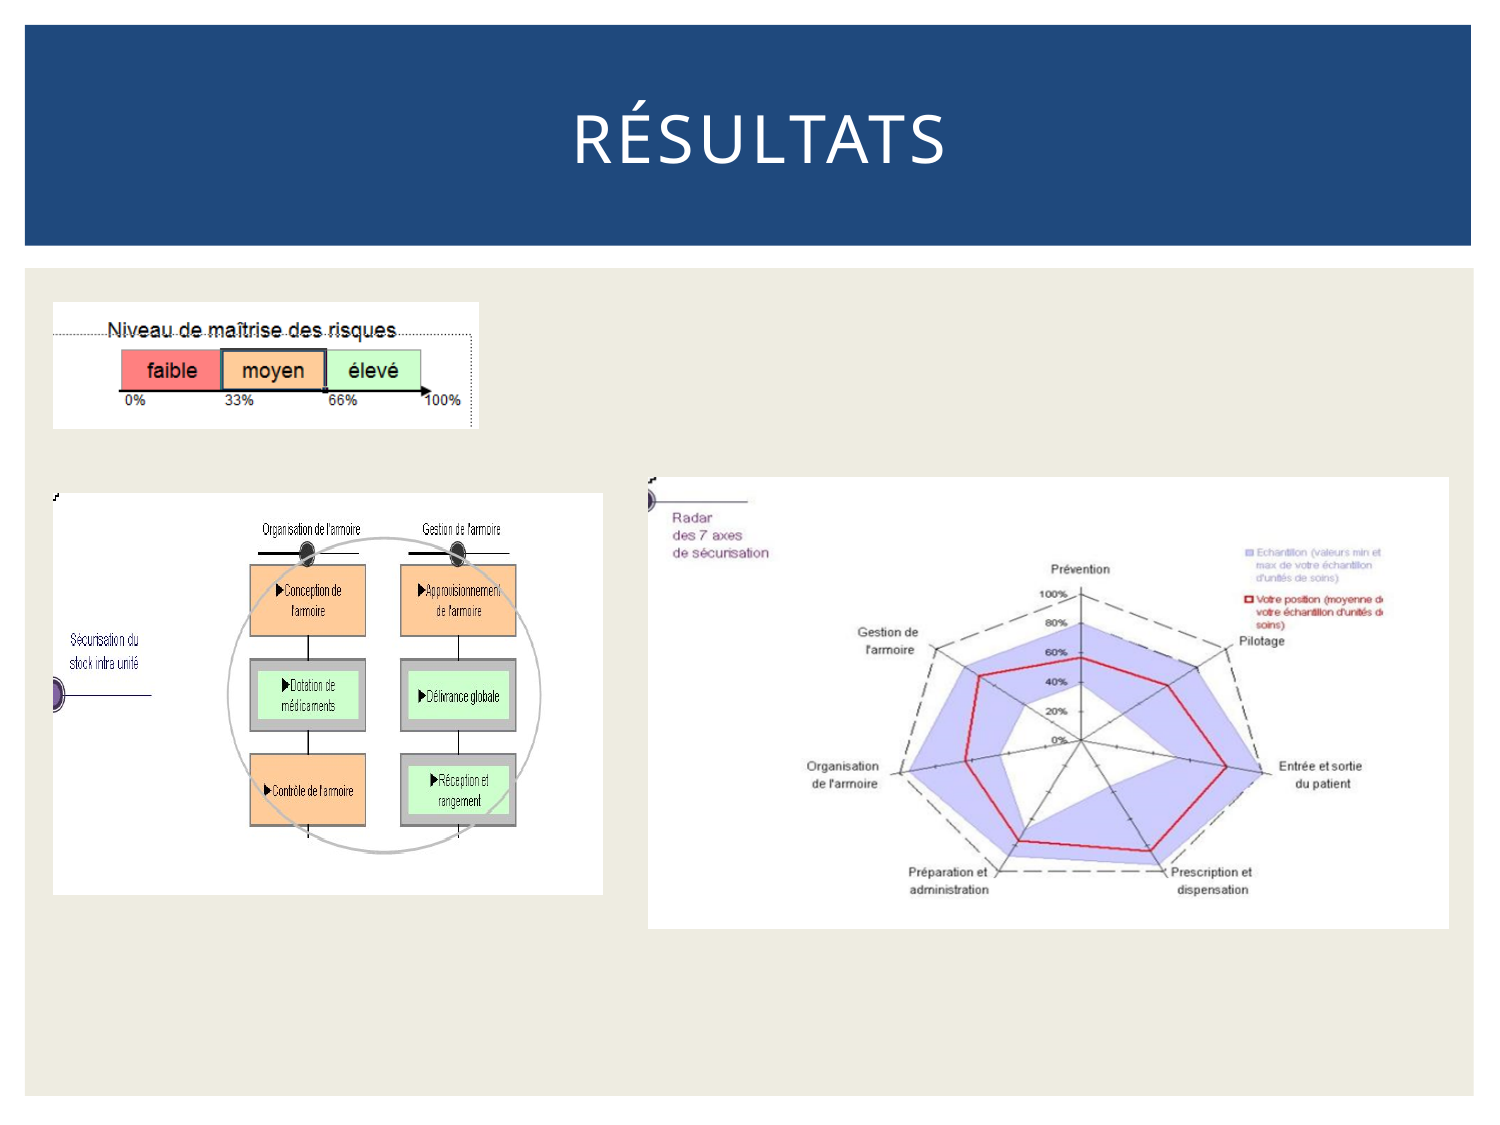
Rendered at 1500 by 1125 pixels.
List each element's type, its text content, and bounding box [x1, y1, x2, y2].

picture [52, 493, 603, 895]
title Résultats [135, 42, 1383, 231]
picture [52, 302, 479, 429]
picture [648, 477, 1449, 929]
